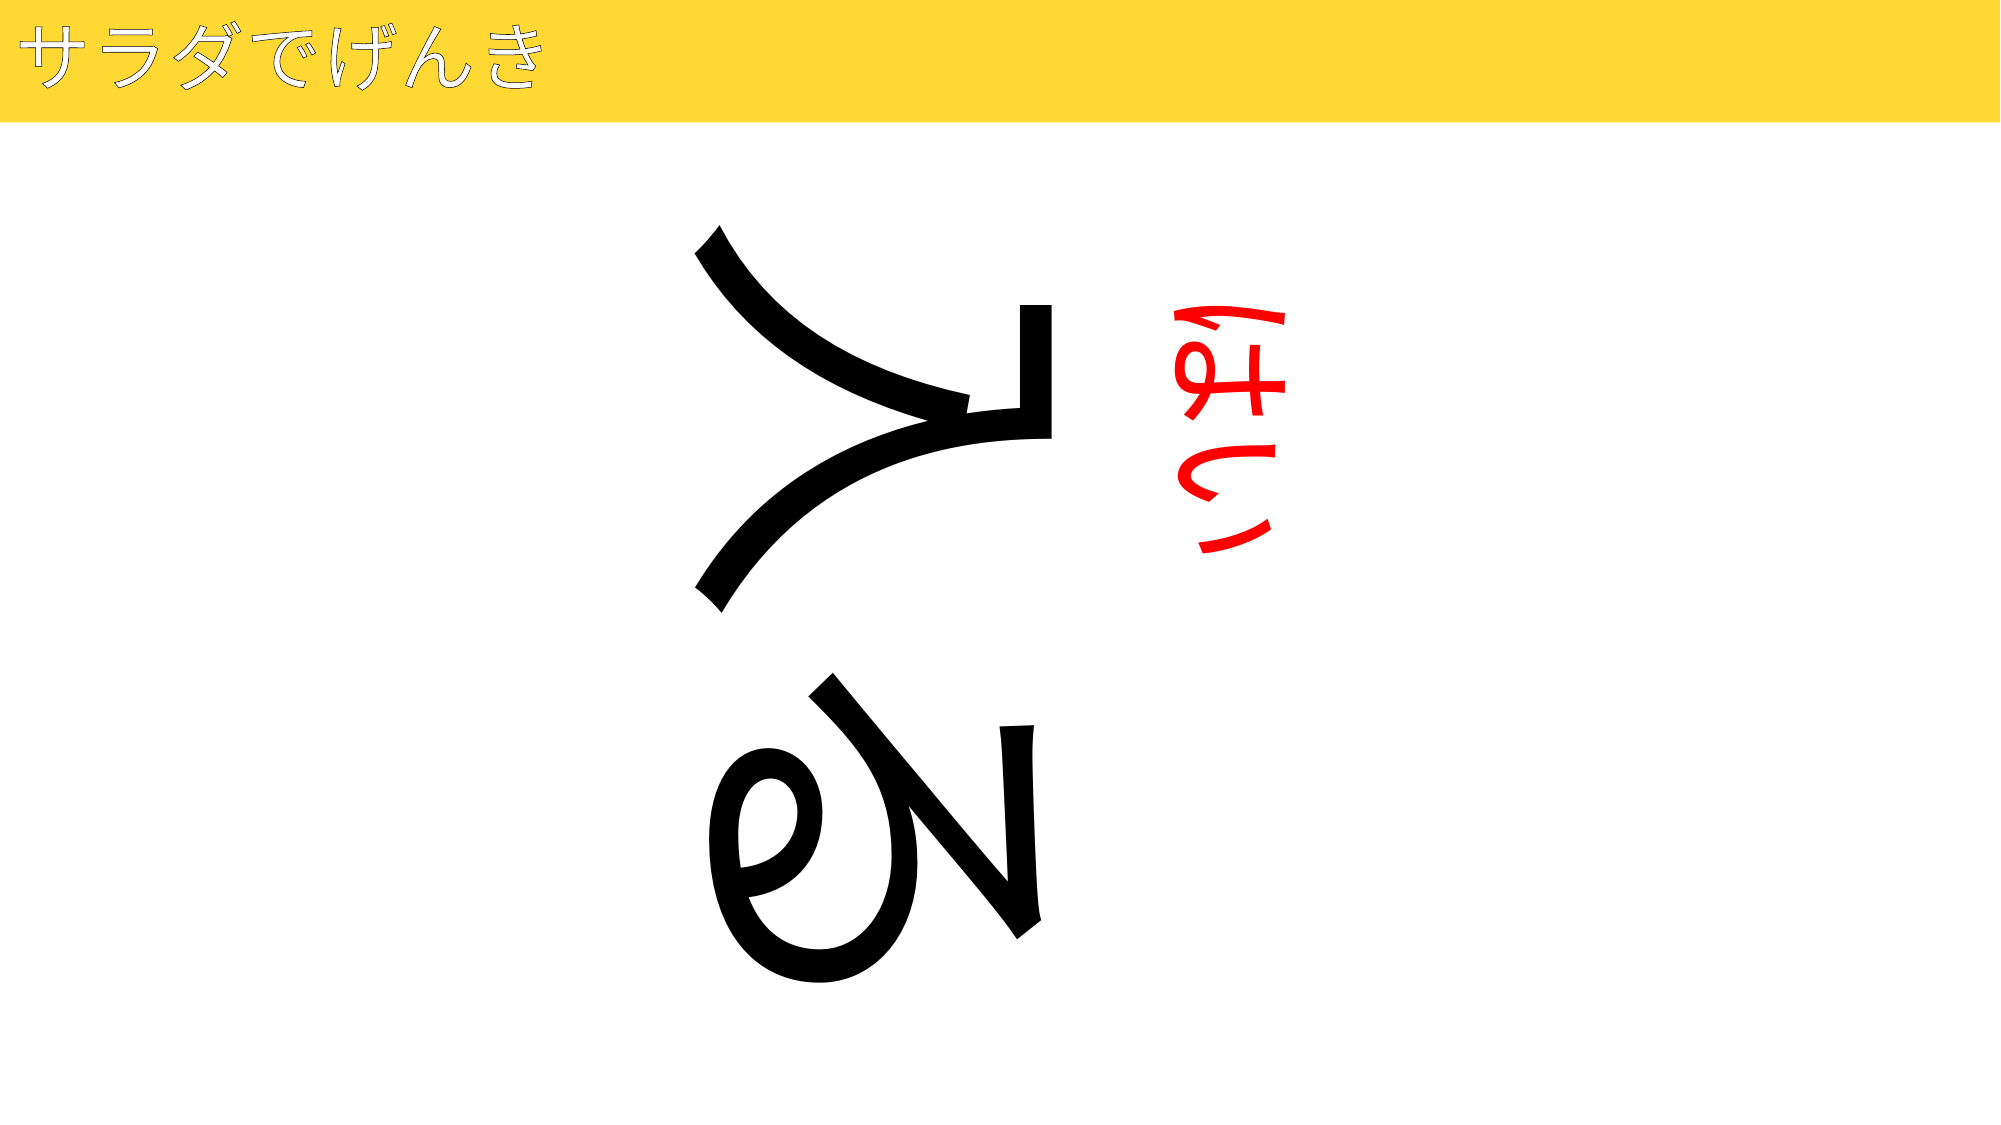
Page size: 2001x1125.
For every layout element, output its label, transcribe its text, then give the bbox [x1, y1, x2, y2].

text_box 入る [616, 195, 1152, 1062]
text_box はい [1152, 275, 1325, 569]
title サラダでげんき [0, 0, 1712, 123]
slide_number 3 [1712, 0, 2000, 123]
